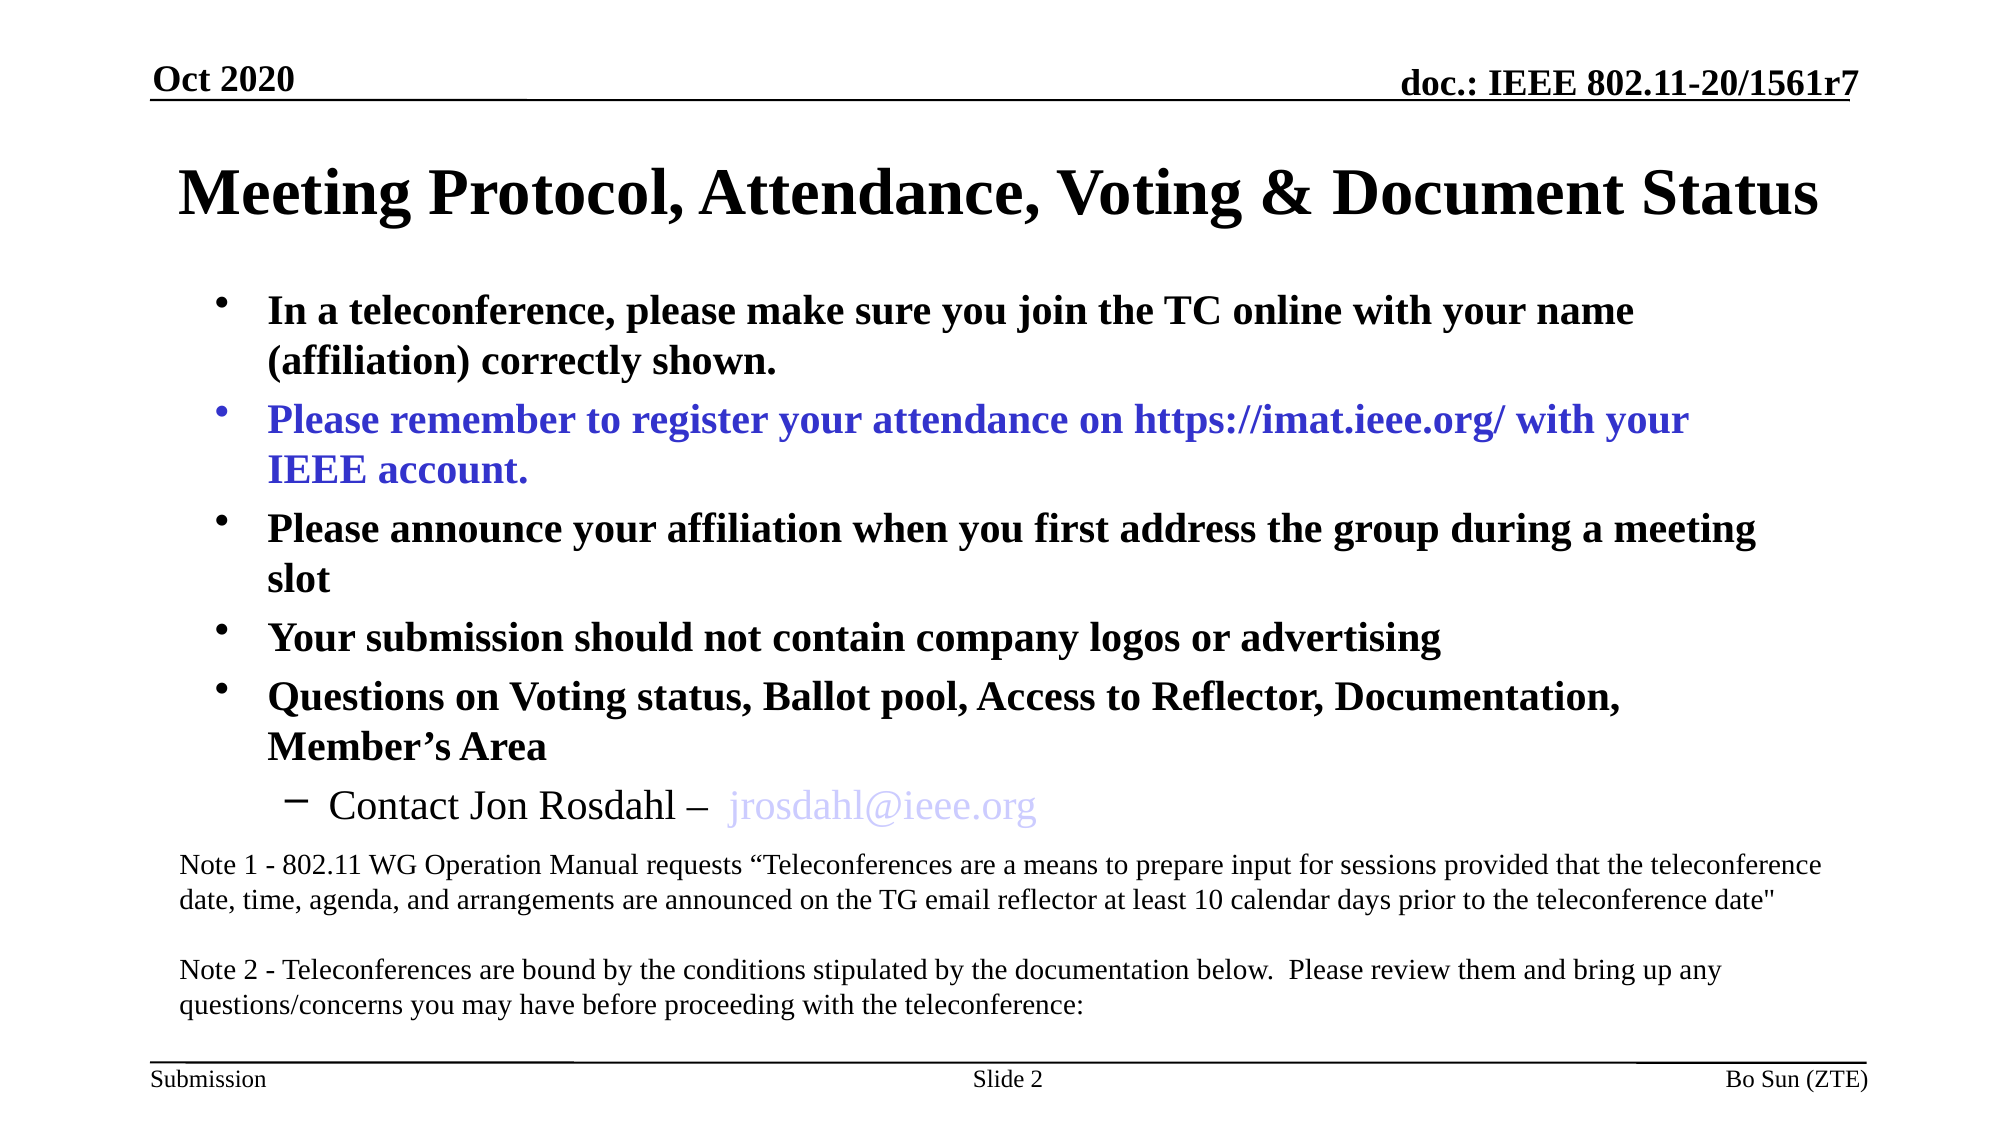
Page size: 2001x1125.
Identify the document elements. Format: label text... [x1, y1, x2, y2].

text_box In a teleconference, please make sure you join the TC online with your name (affiliation) correctly shown. Please remember to register your attendance on https://imat.ieee.org/ with your IEEE account. Please announce your affiliation when you first address the group during a meeting slot Your submission should not contain company logos or advertising Questions on Voting status, Ballot pool, Access to Reflector, Documentation, Member’s Area Contact Jon Rosdahl – jrosdahl@ieee.org [200, 274, 1813, 837]
title Meeting Protocol, Attendance, Voting & Document Status [149, 99, 1850, 276]
text_box Note 1 - 802.11 WG Operation Manual requests “Teleconferences are a means to prepare input for sessions provided that the teleconference date, time, agenda, and arrangements are announced on the TG email reflector at least 10 calendar days prior to the teleconference date" Note 2 - Teleconferences are bound by the conditions stipulated by the documentation below. Please review them and bring up any questions/concerns you may have before proceeding with the teleconference: [164, 837, 1852, 1028]
slide_number Slide 2 [949, 1061, 1067, 1123]
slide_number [152, 54, 563, 100]
footer Bo Sun (ZTE) [1171, 1061, 1869, 1093]
